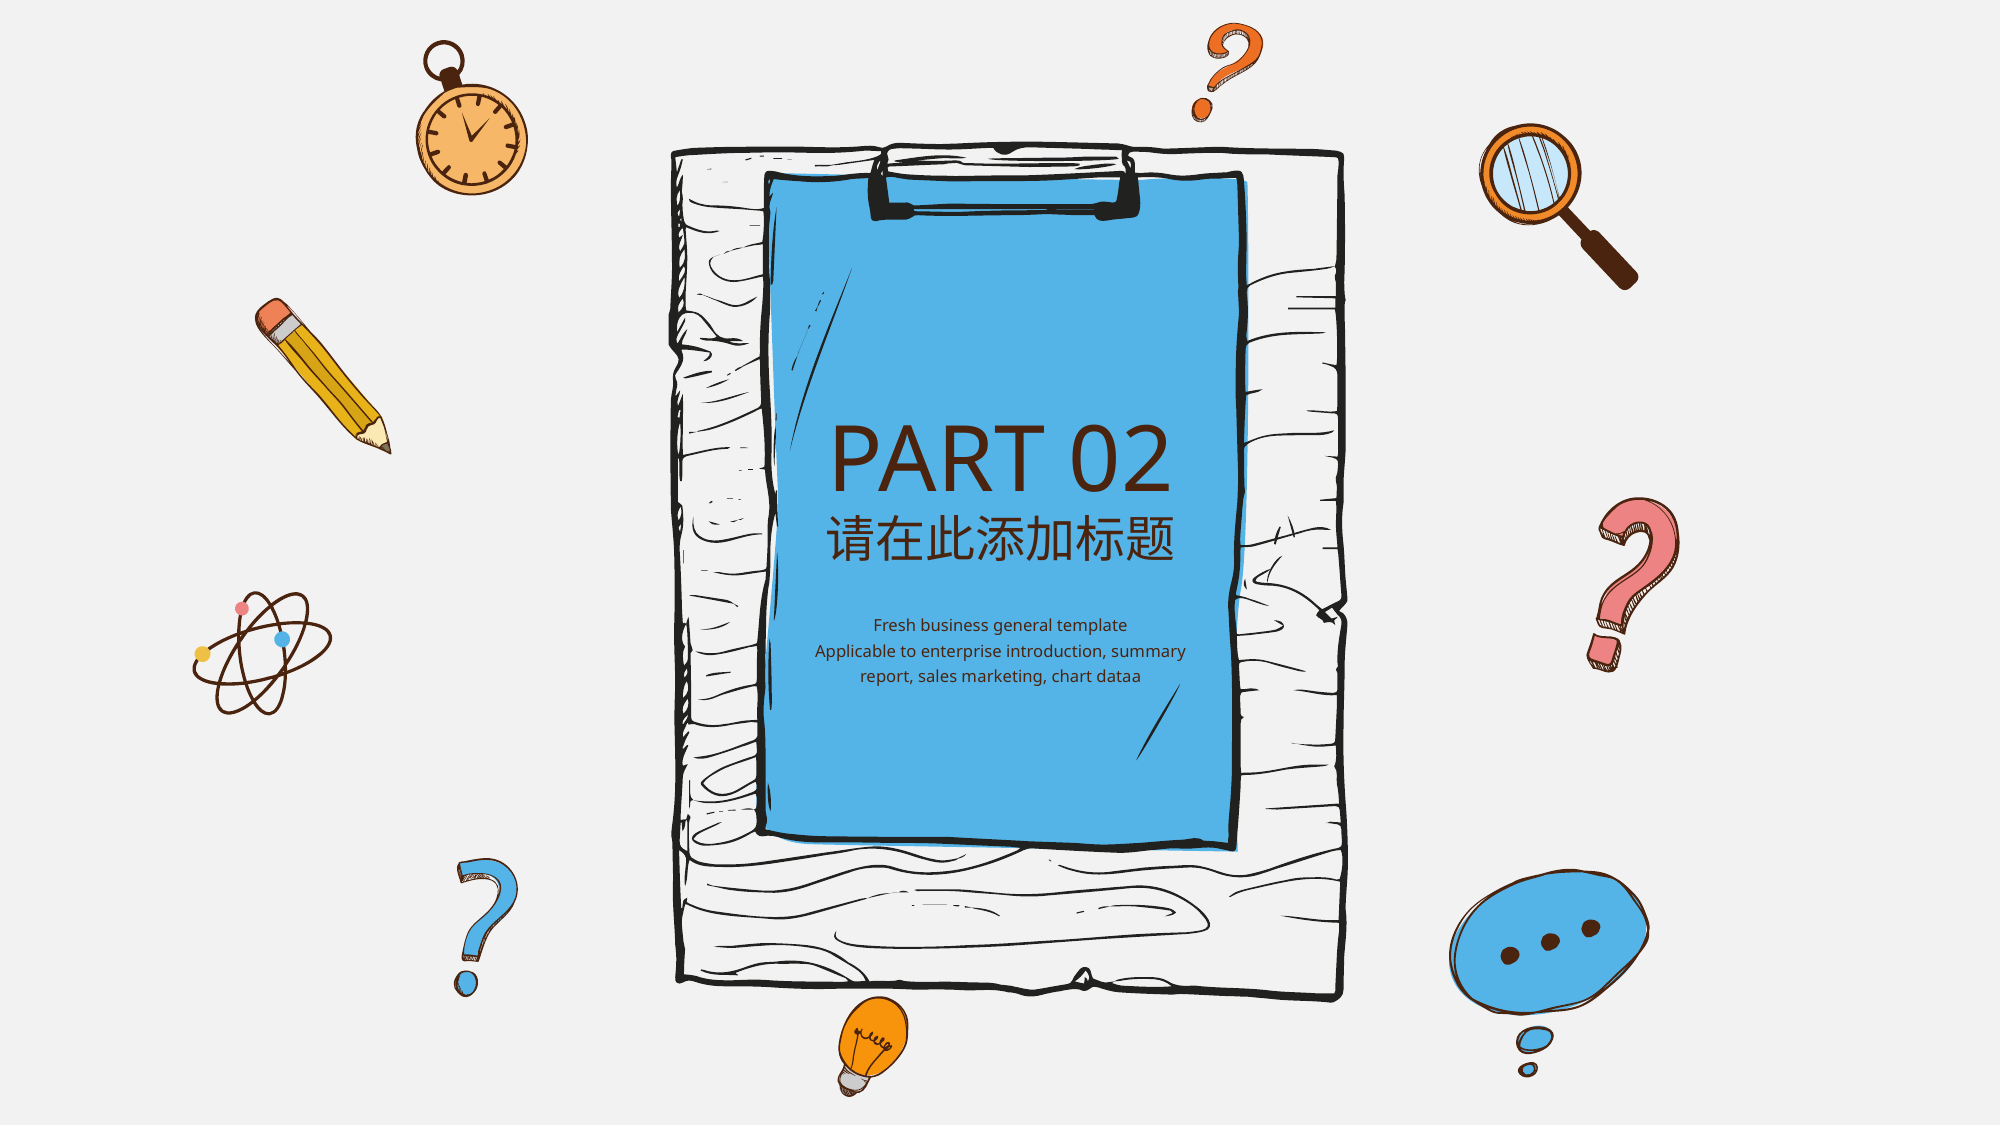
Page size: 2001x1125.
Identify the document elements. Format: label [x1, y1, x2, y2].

text_box [410, 37, 534, 202]
text_box [189, 589, 333, 718]
text_box [253, 296, 392, 455]
text_box [1190, 19, 1266, 125]
text_box [836, 994, 909, 1099]
text_box [1439, 861, 1656, 1079]
text_box [1585, 496, 1681, 675]
text_box [1476, 119, 1640, 291]
text_box [453, 857, 524, 999]
text_box [668, 141, 1348, 1003]
